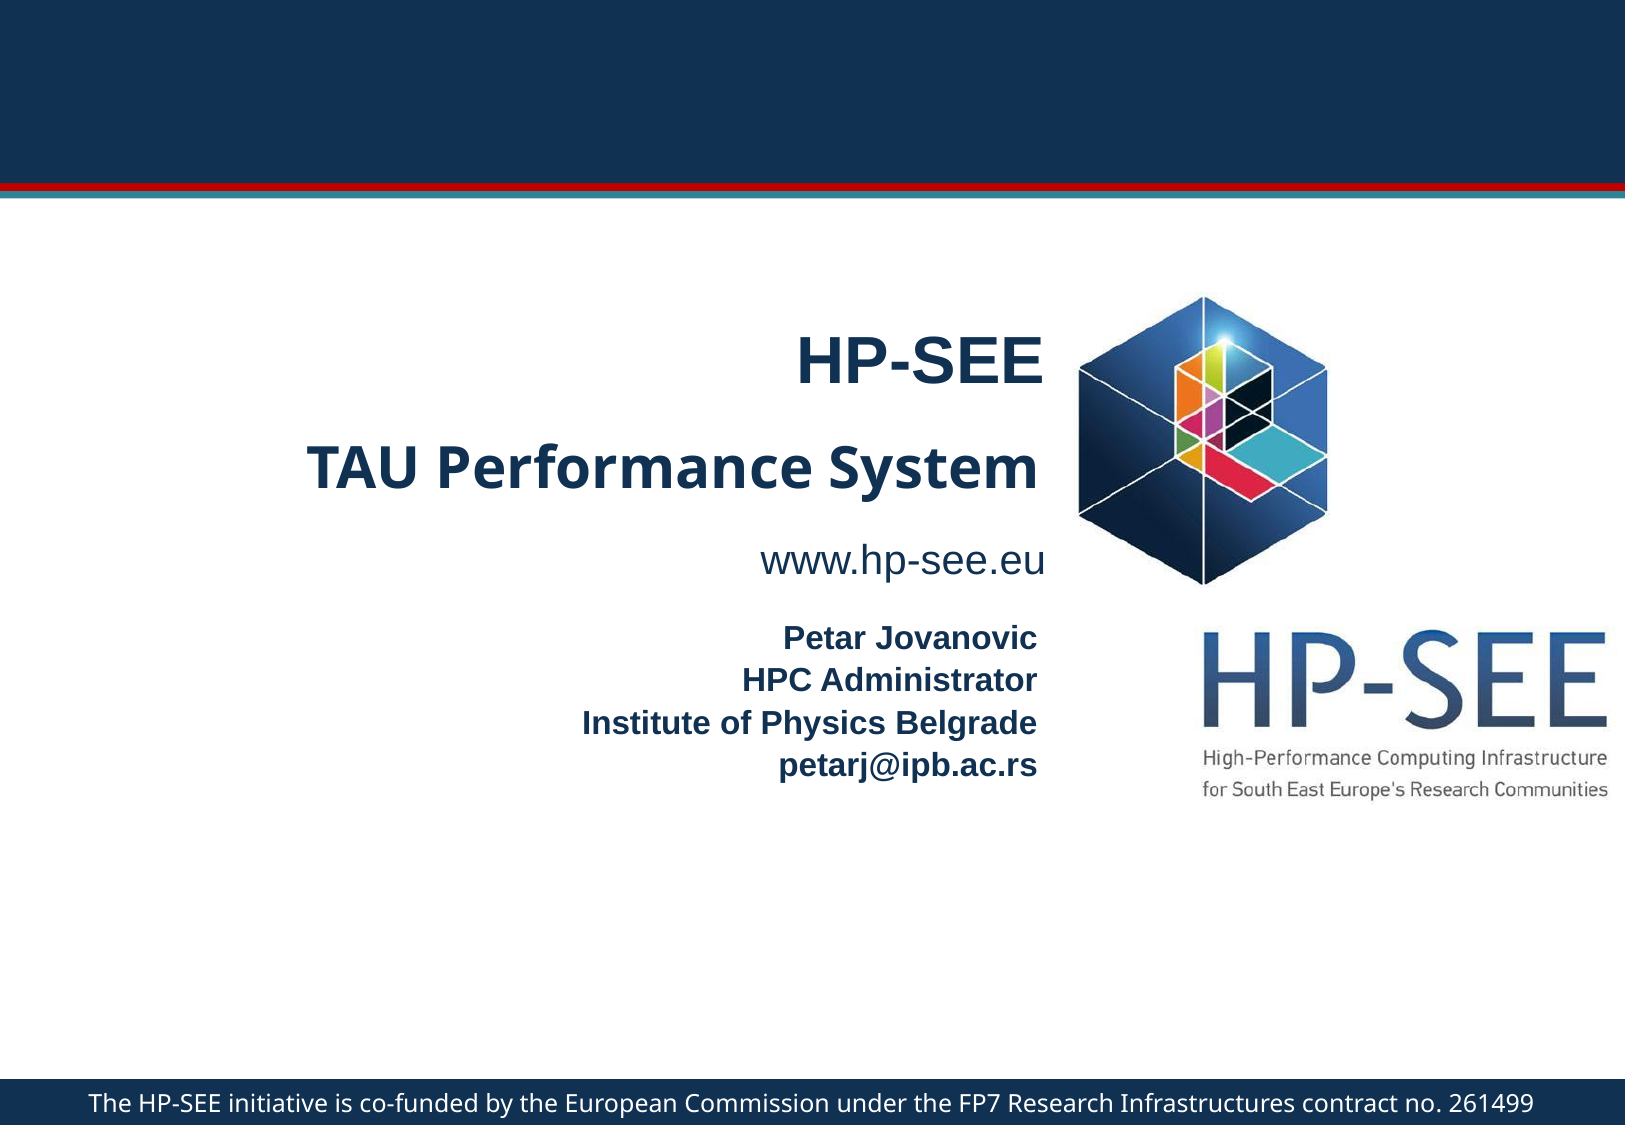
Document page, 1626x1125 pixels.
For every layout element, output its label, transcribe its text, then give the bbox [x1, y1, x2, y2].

picture [1057, 292, 1625, 805]
subtitle Petar Jovanovic HPC Administrator Institute of Physics Belgrade petarj@ipb.ac.rs [56, 612, 1054, 1079]
footer The HP-SEE initiative is co-funded by the European Commission under the FP7 Research Infrastructures contract no. 261499 [0, 1079, 1625, 1125]
title TAU Performance System [61, 363, 1056, 567]
